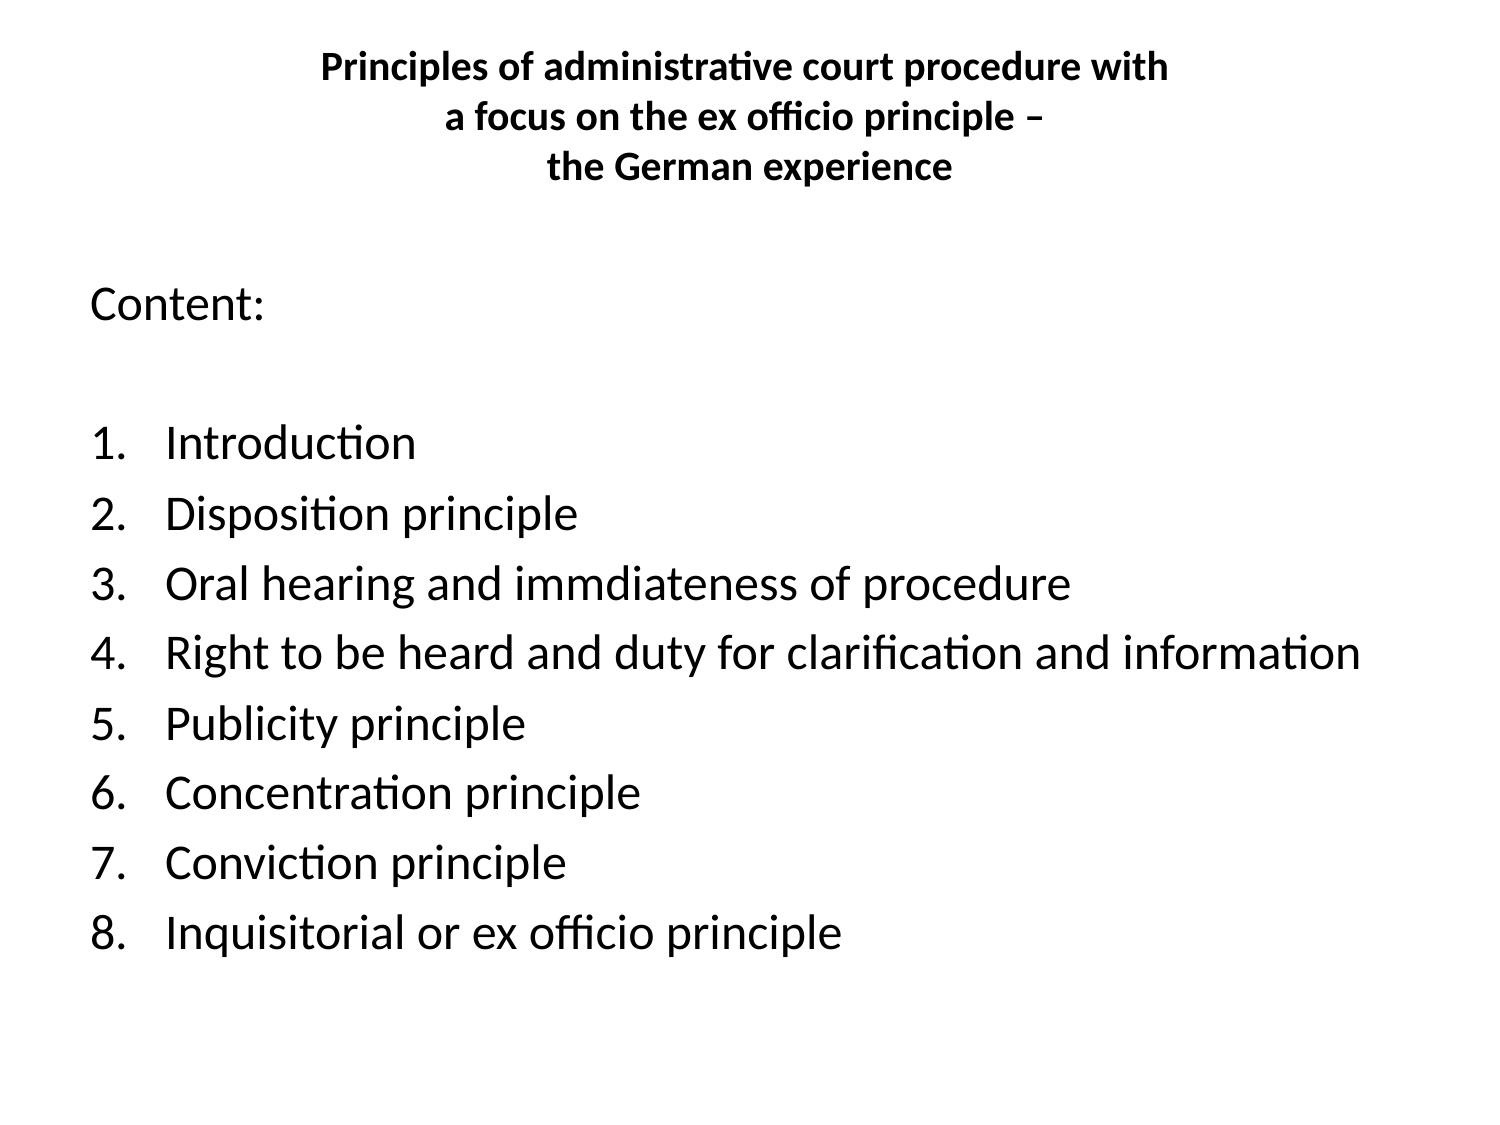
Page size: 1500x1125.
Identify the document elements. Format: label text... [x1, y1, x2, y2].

title Principles of administrative court procedure with a focus on the ex officio principle – the German experience [75, 45, 1425, 233]
list Content: Introduction Disposition principle Oral hearing and immdiateness of procedure Right to be heard and duty for clarification and information Publicity principle Concentration principle Conviction principle Inquisitorial or ex officio principle [75, 262, 1425, 1005]
